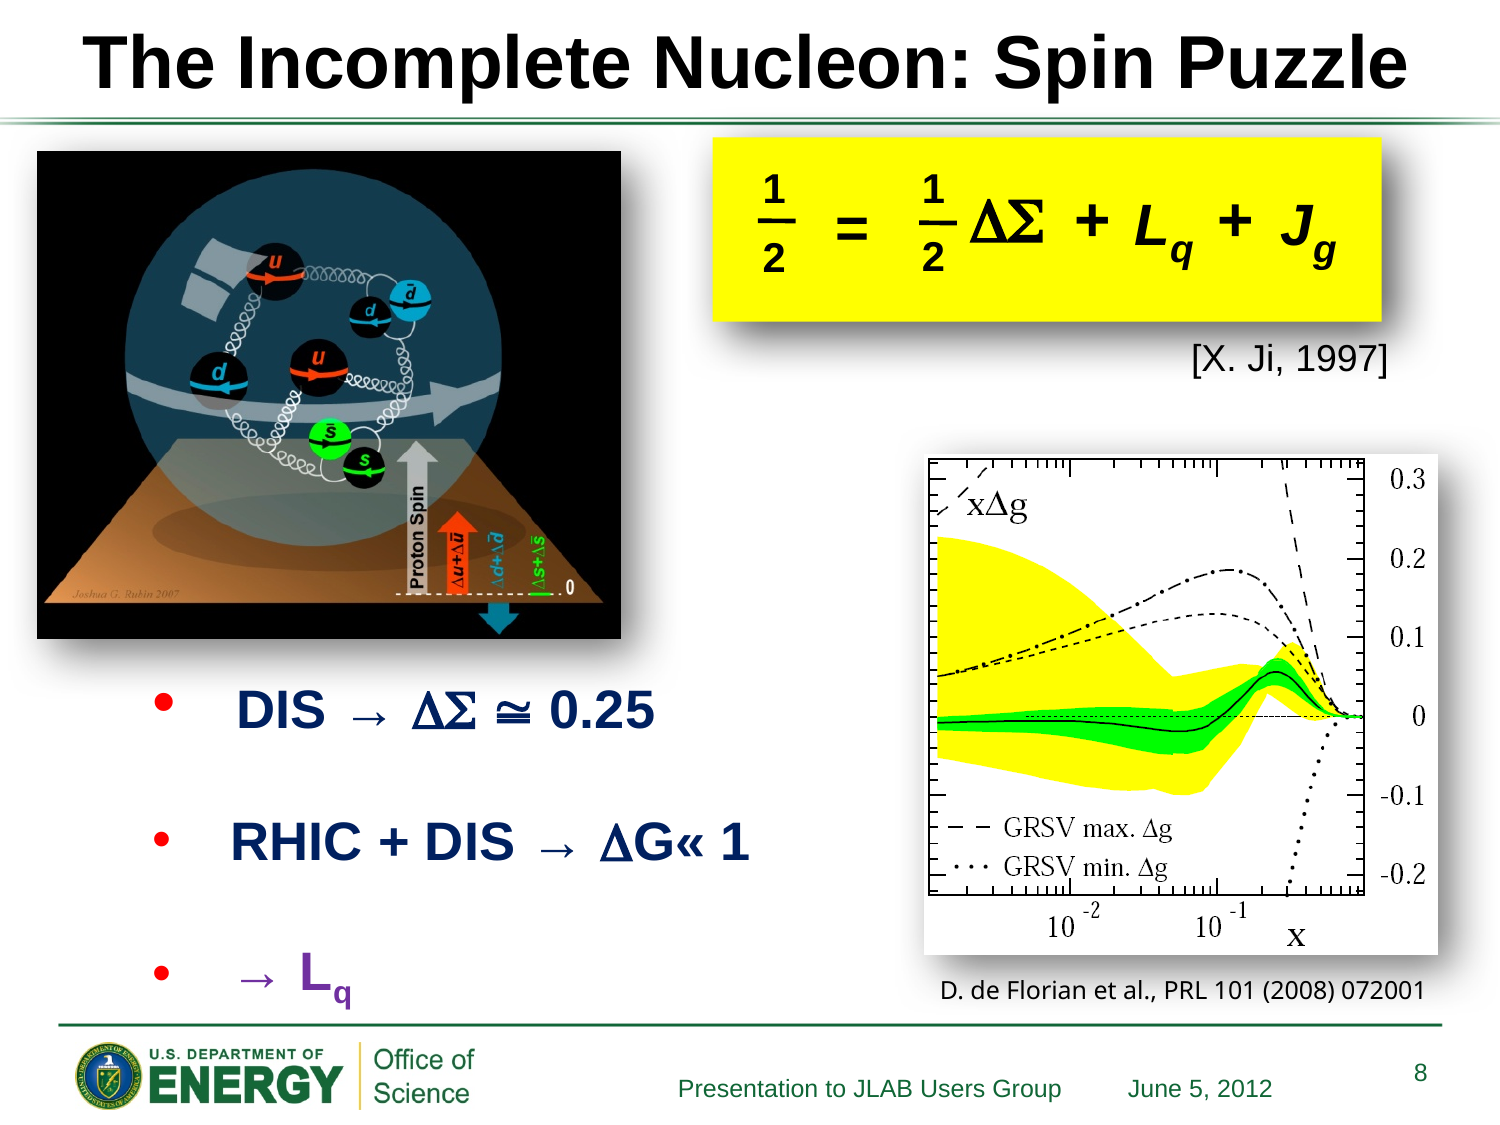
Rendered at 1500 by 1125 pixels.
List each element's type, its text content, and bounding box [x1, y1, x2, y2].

text_box [2, 0, 1113, 159]
text_box Presentation to JLAB Users Group June 5, 2012 [663, 1065, 1291, 1125]
slide_number 8 [1380, 1041, 1443, 1102]
text_box DIS → DS  0.25 RHIC + DIS → DG« 1 → Lq [137, 653, 894, 1018]
text_box The Incomplete Nucleon: Spin Puzzle [19, 6, 1475, 112]
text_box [712, 137, 1382, 322]
text_box D. de Florian et al., PRL 101 (2008) 072001 [925, 967, 1443, 1012]
text_box [X. Ji, 1997] [1176, 363, 1404, 387]
picture [0, 0, 1500, 1125]
